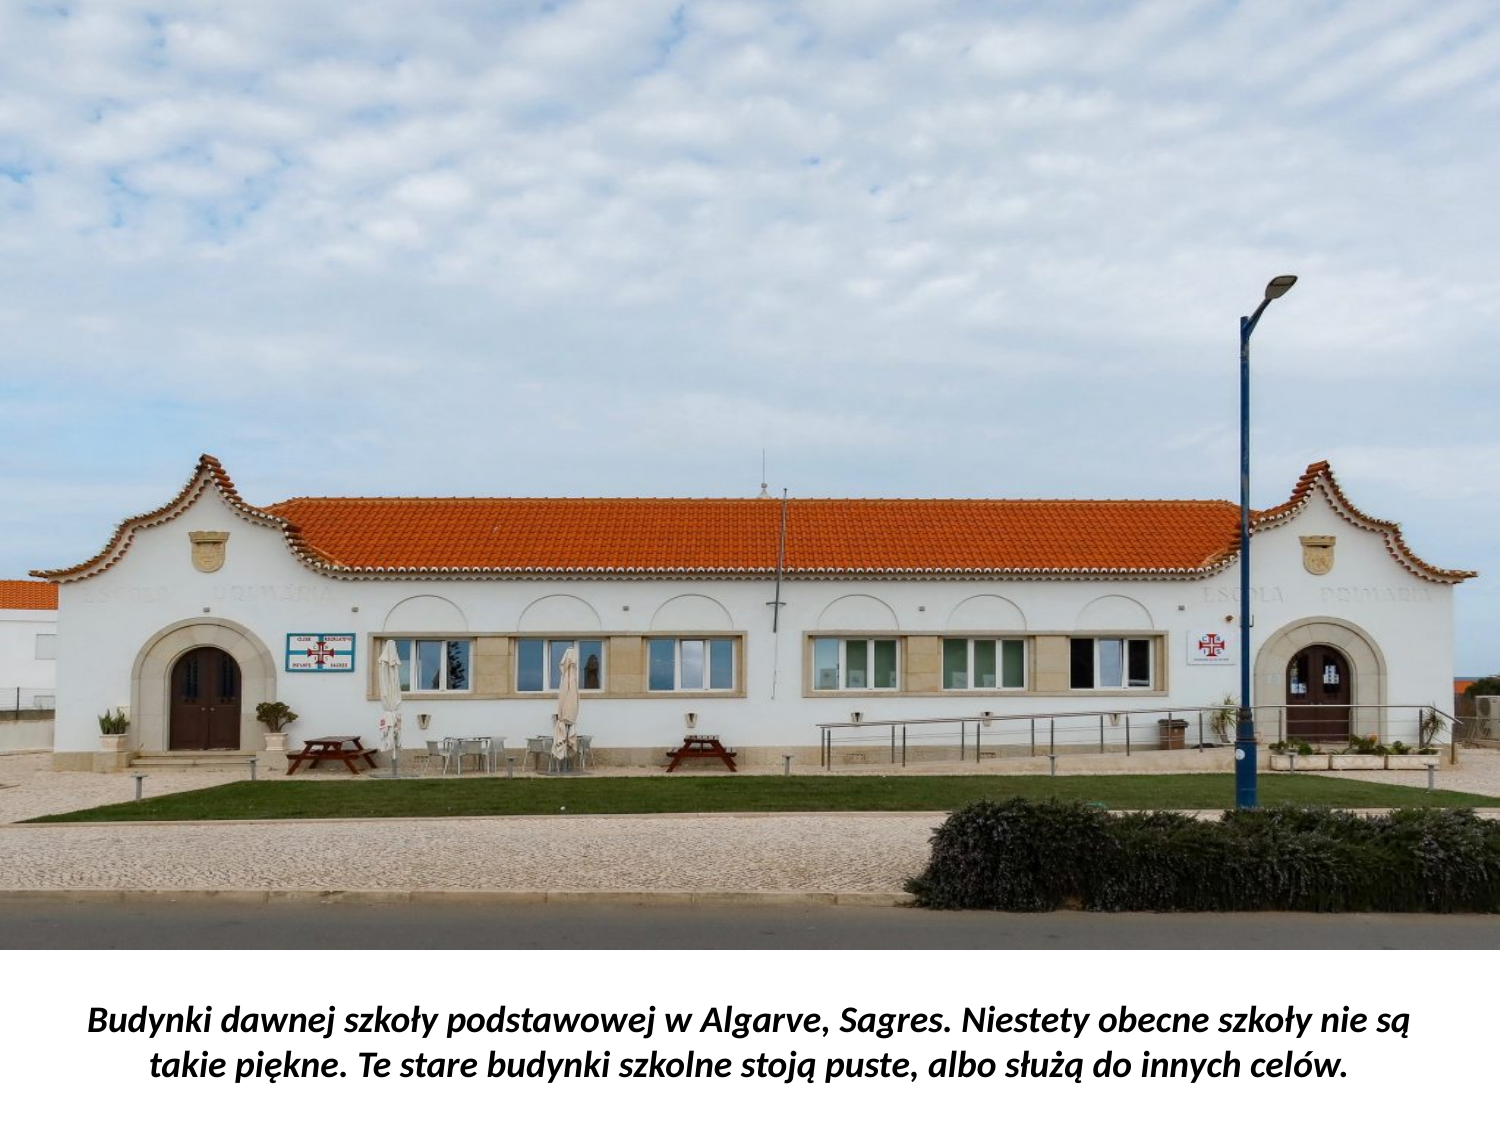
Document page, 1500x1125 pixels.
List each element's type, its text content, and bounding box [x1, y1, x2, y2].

text_box Budynki dawnej szkoły podstawowej w Algarve, Sagres. Niestety obecne szkoły nie są takie piękne. Te stare budynki szkolne stoją puste, albo służą do innych celów. [64, 987, 1436, 1093]
picture [0, 0, 1500, 950]
